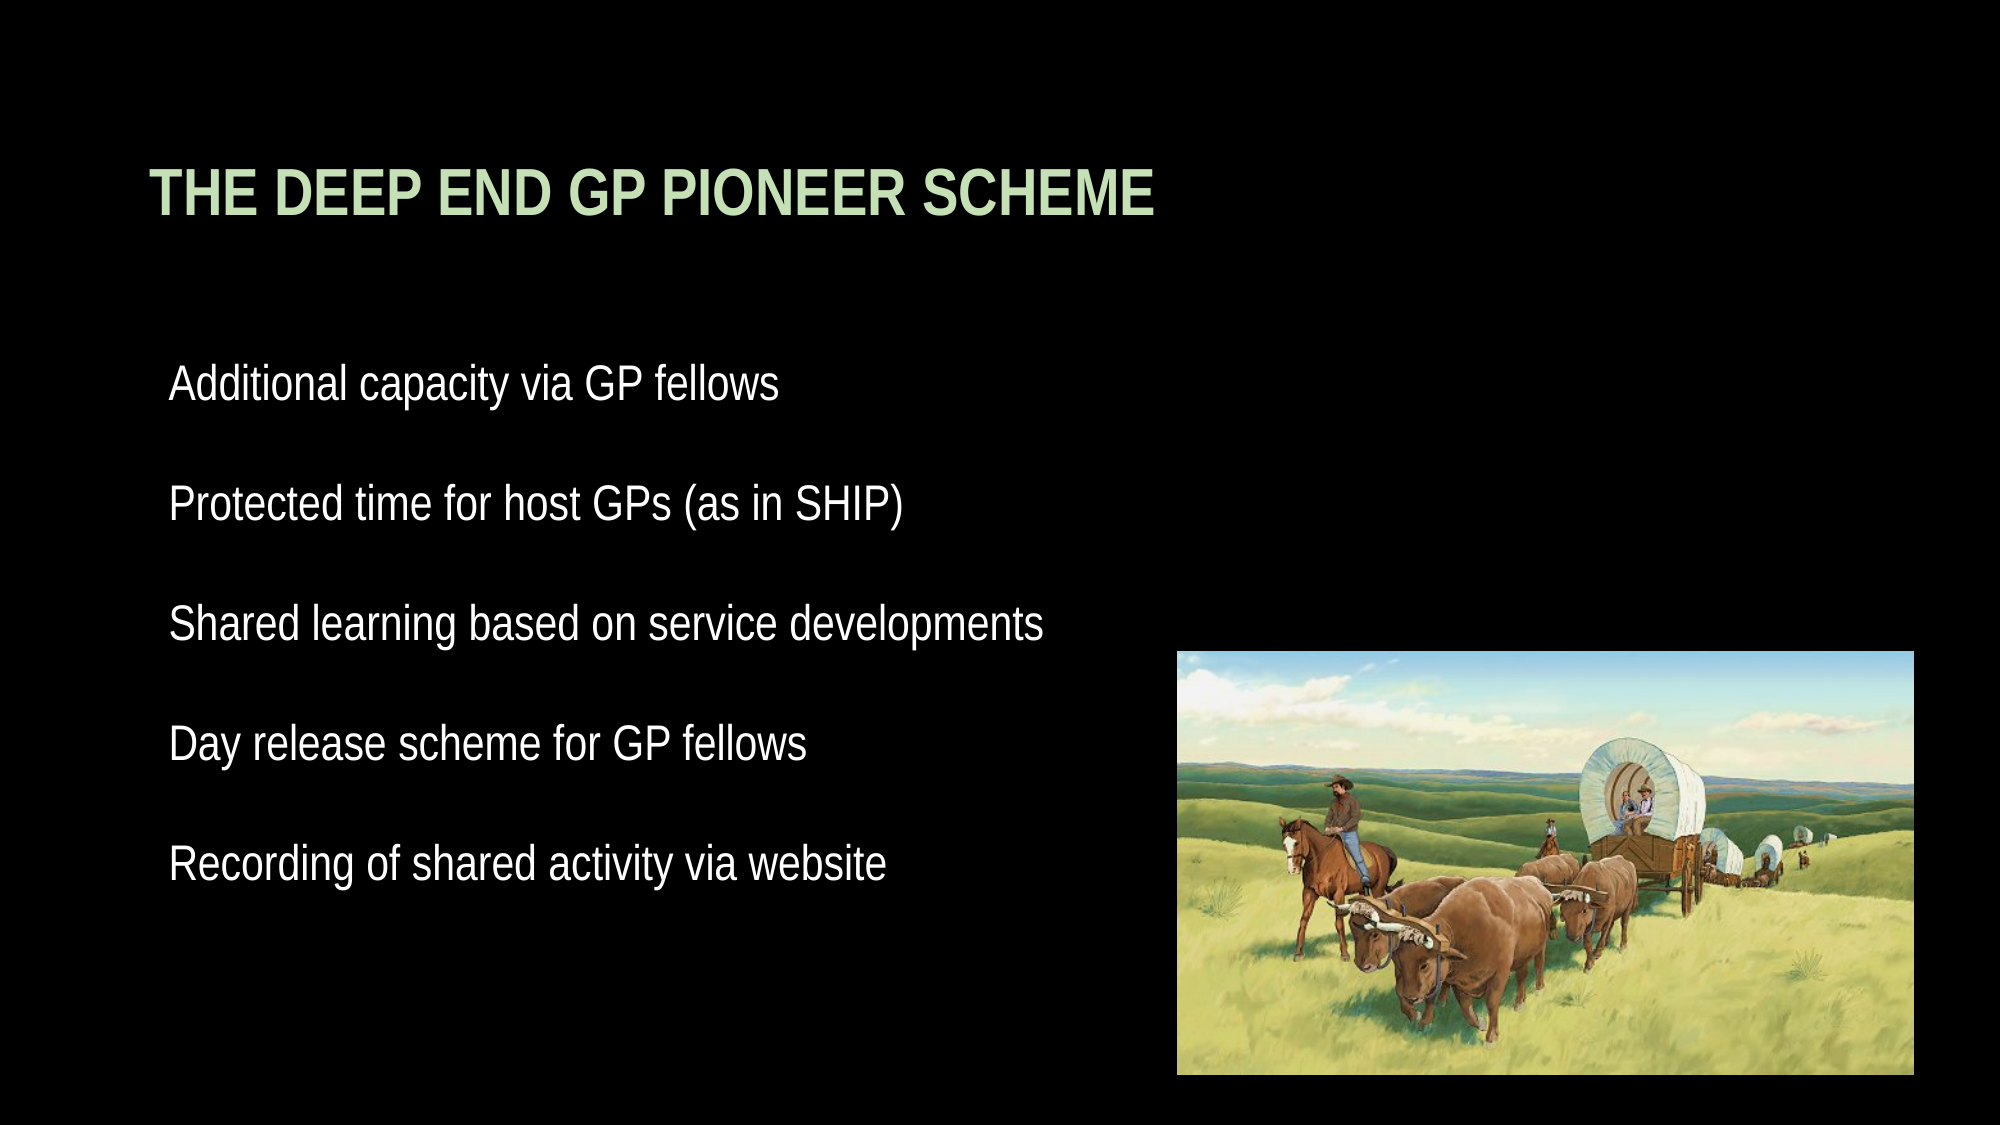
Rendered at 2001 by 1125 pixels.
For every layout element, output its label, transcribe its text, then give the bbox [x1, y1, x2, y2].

picture [1177, 651, 1914, 1075]
text_box THE DEEP END GP PIONEER SCHEME [135, 141, 1173, 237]
text_box Additional capacity via GP fellows Protected time for host GPs (as in SHIP) Shared learning based on service developments Day release scheme for GP fellows Recording of shared activity via website [153, 343, 1061, 898]
